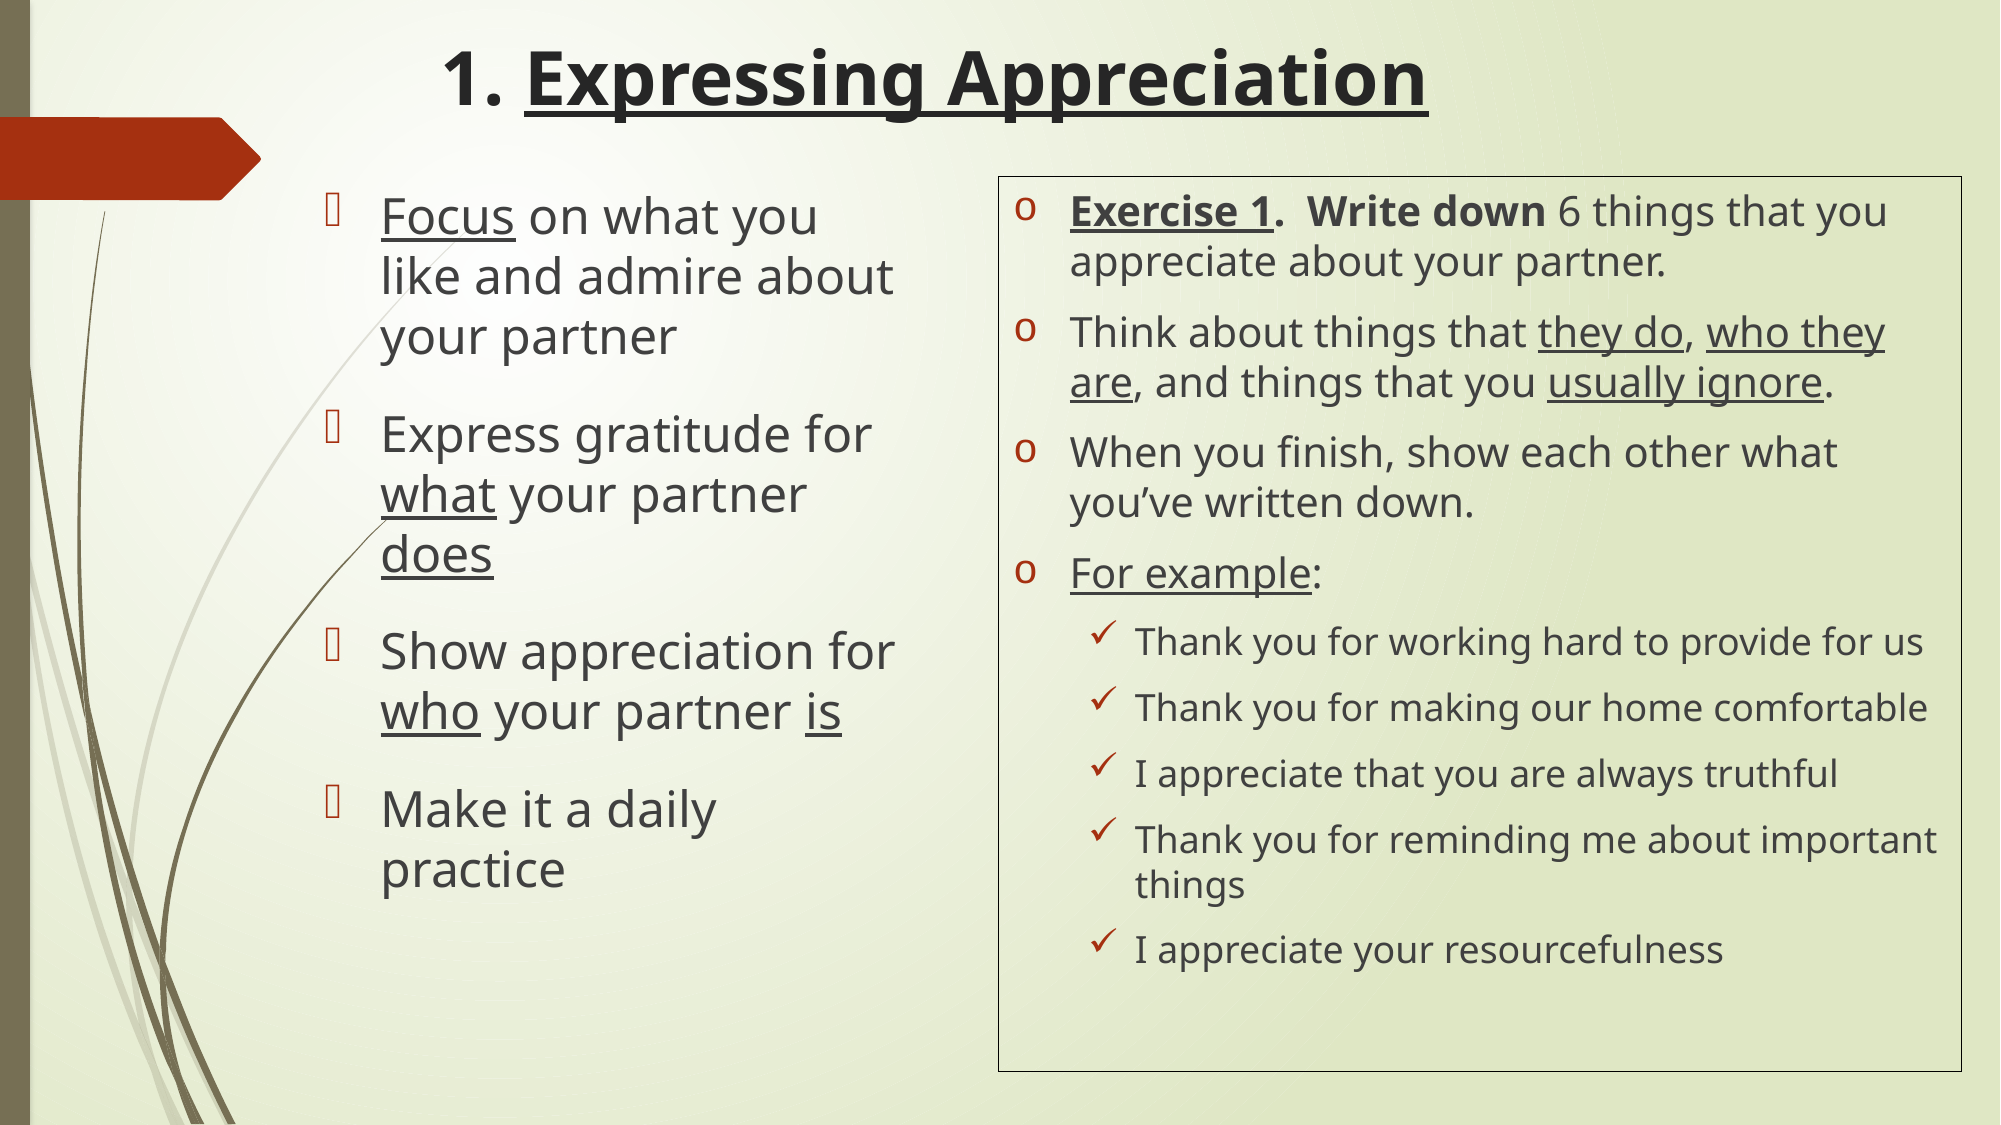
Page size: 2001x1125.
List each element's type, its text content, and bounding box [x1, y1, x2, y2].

list Exercise 1. Write down 6 things that you appreciate about your partner. Think about things that they do, who they are, and things that you usually ignore. When you finish, show each other what you’ve written down. For example: Thank you for working hard to provide for us Thank you for making our home comfortable I appreciate that you are always truthful Thank you for reminding me about important things I appreciate your resourcefulness [998, 176, 1962, 1072]
title 1. Expressing Appreciation [425, 23, 1888, 177]
list Focus on what you like and admire about your partner Express gratitude for what your partner does Show appreciation for who your partner is Make it a daily practice [309, 176, 913, 1010]
